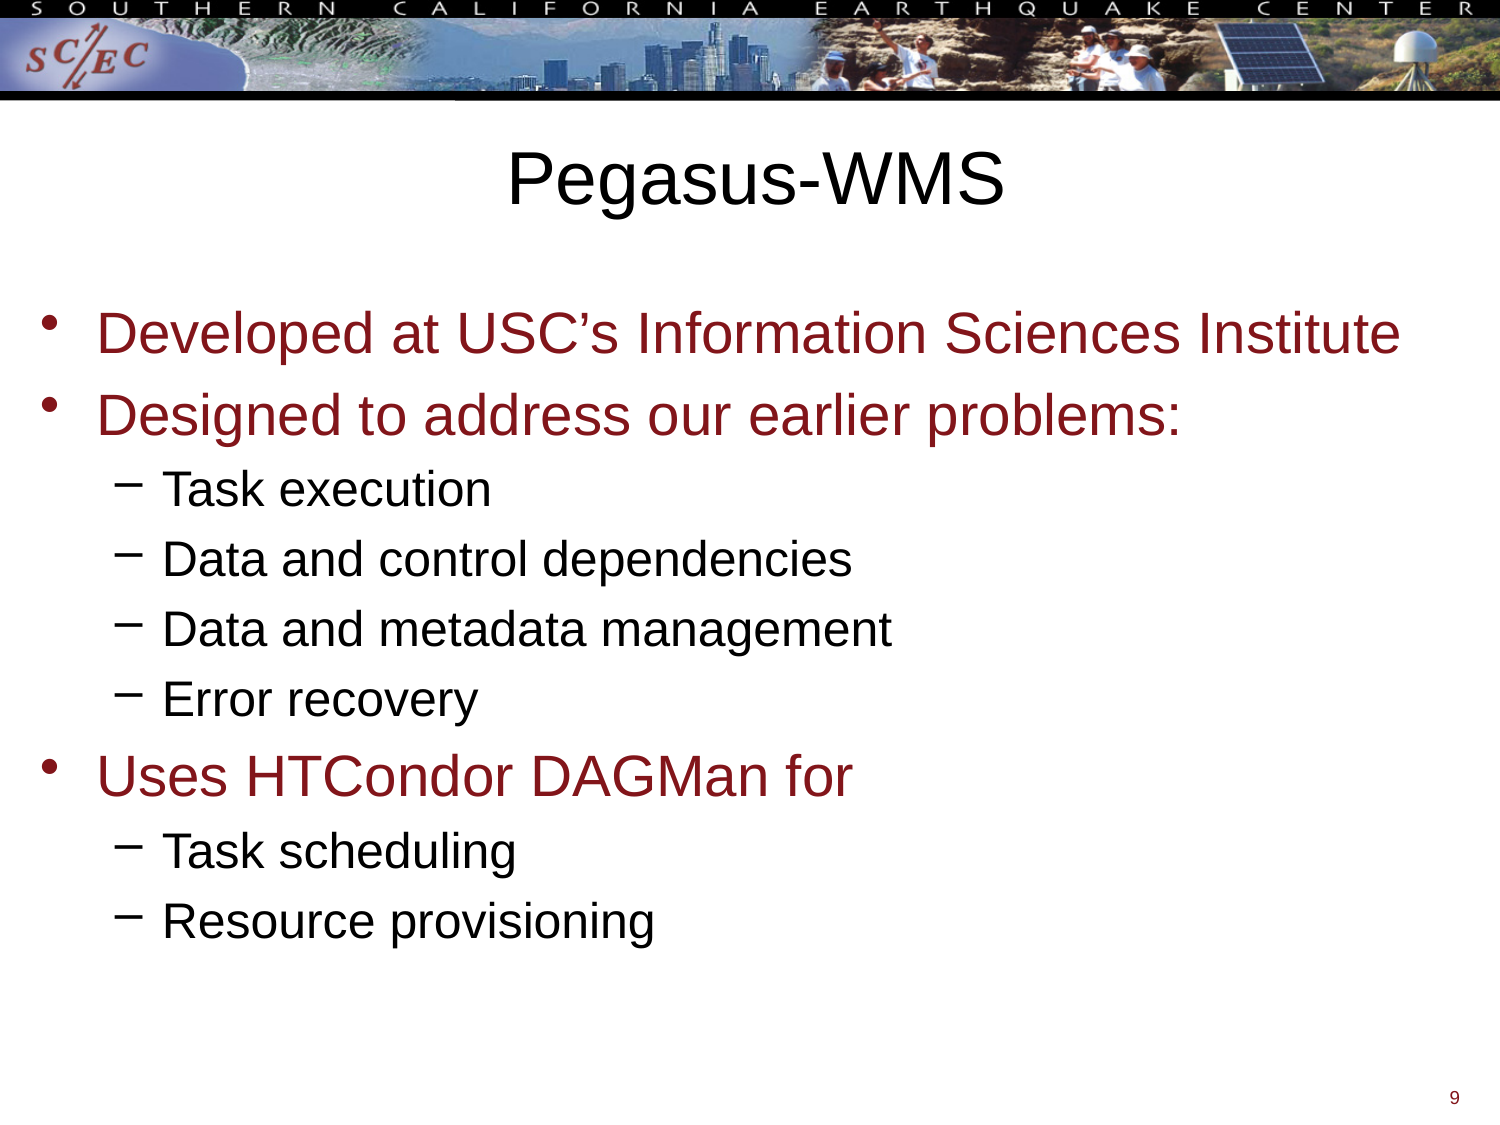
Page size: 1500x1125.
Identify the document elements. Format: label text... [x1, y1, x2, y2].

slide_number 9 [1312, 1078, 1476, 1117]
picture [0, 0, 1500, 91]
title Pegasus-WMS [24, 99, 1488, 251]
list Developed at USC’s Information Sciences Institute Designed to address our earlier problems: Task execution Data and control dependencies Data and metadata management Error recovery Uses HTCondor DAGMan for Task scheduling Resource provisioning [24, 287, 1491, 1063]
